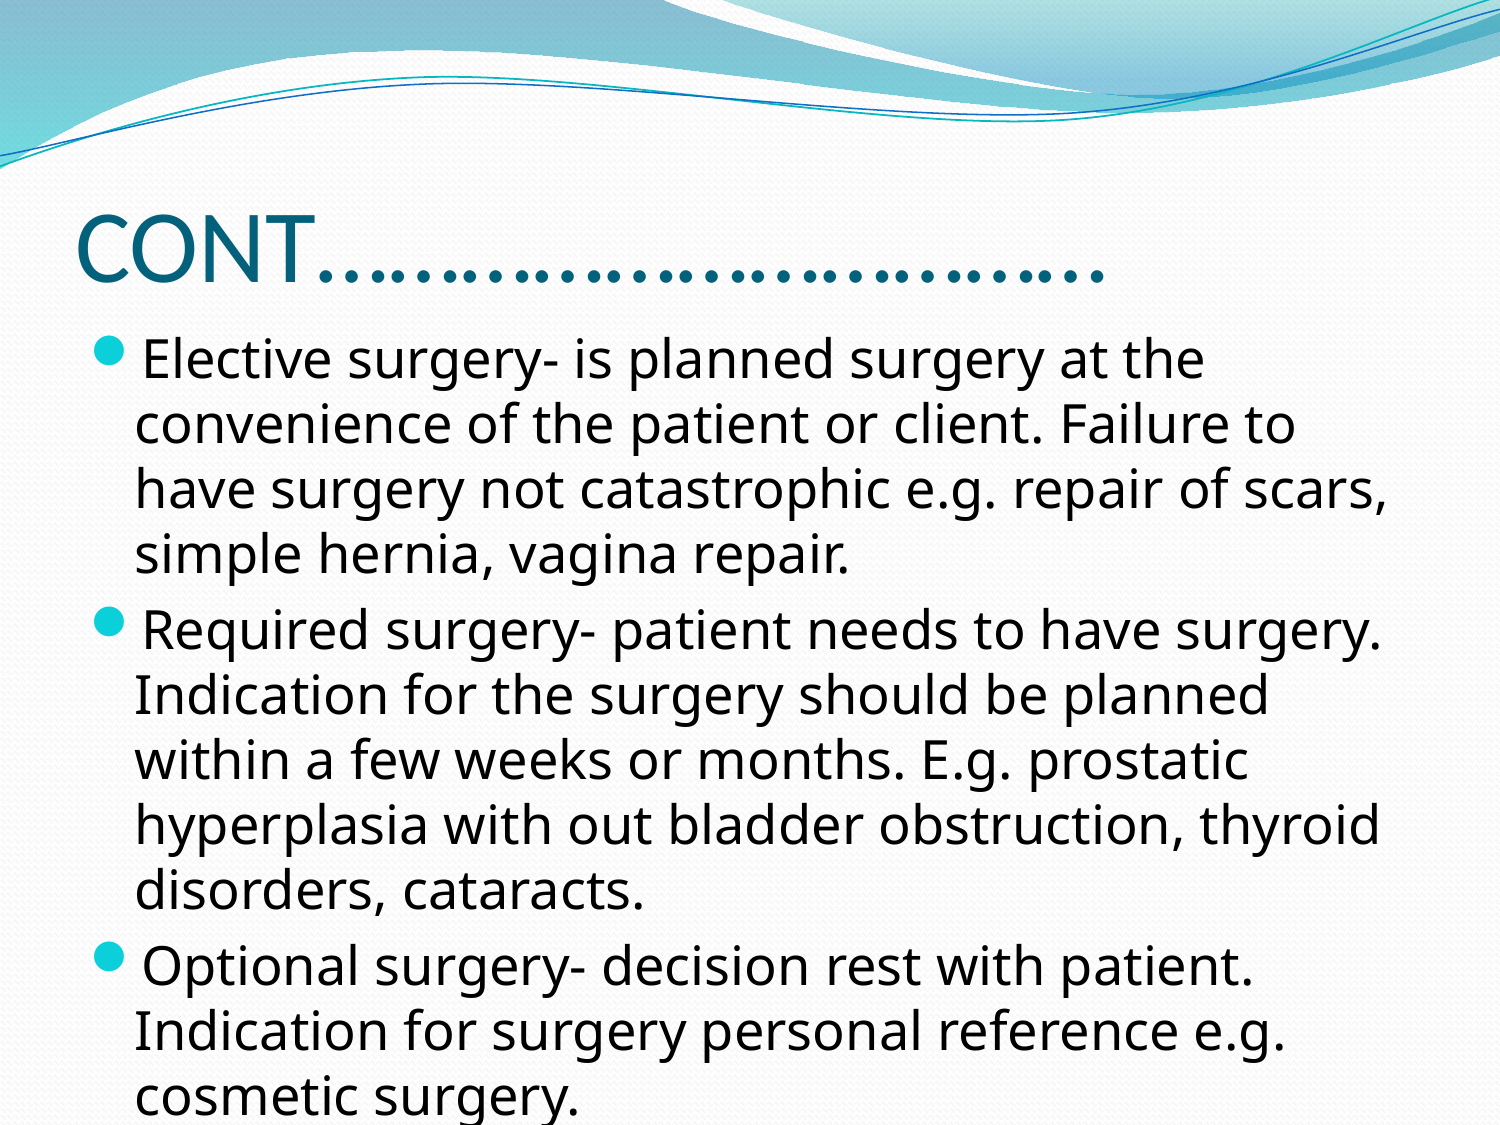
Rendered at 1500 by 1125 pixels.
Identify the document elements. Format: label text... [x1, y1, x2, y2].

title CONT…………………………… [75, 115, 1425, 303]
list Elective surgery- is planned surgery at the convenience of the patient or client. Failure to have surgery not catastrophic e.g. repair of scars, simple hernia, vagina repair. Required surgery- patient needs to have surgery. Indication for the surgery should be planned within a few weeks or months. E.g. prostatic hyperplasia with out bladder obstruction, thyroid disorders, cataracts. Optional surgery- decision rest with patient. Indication for surgery personal reference e.g. cosmetic surgery. [75, 317, 1425, 1038]
